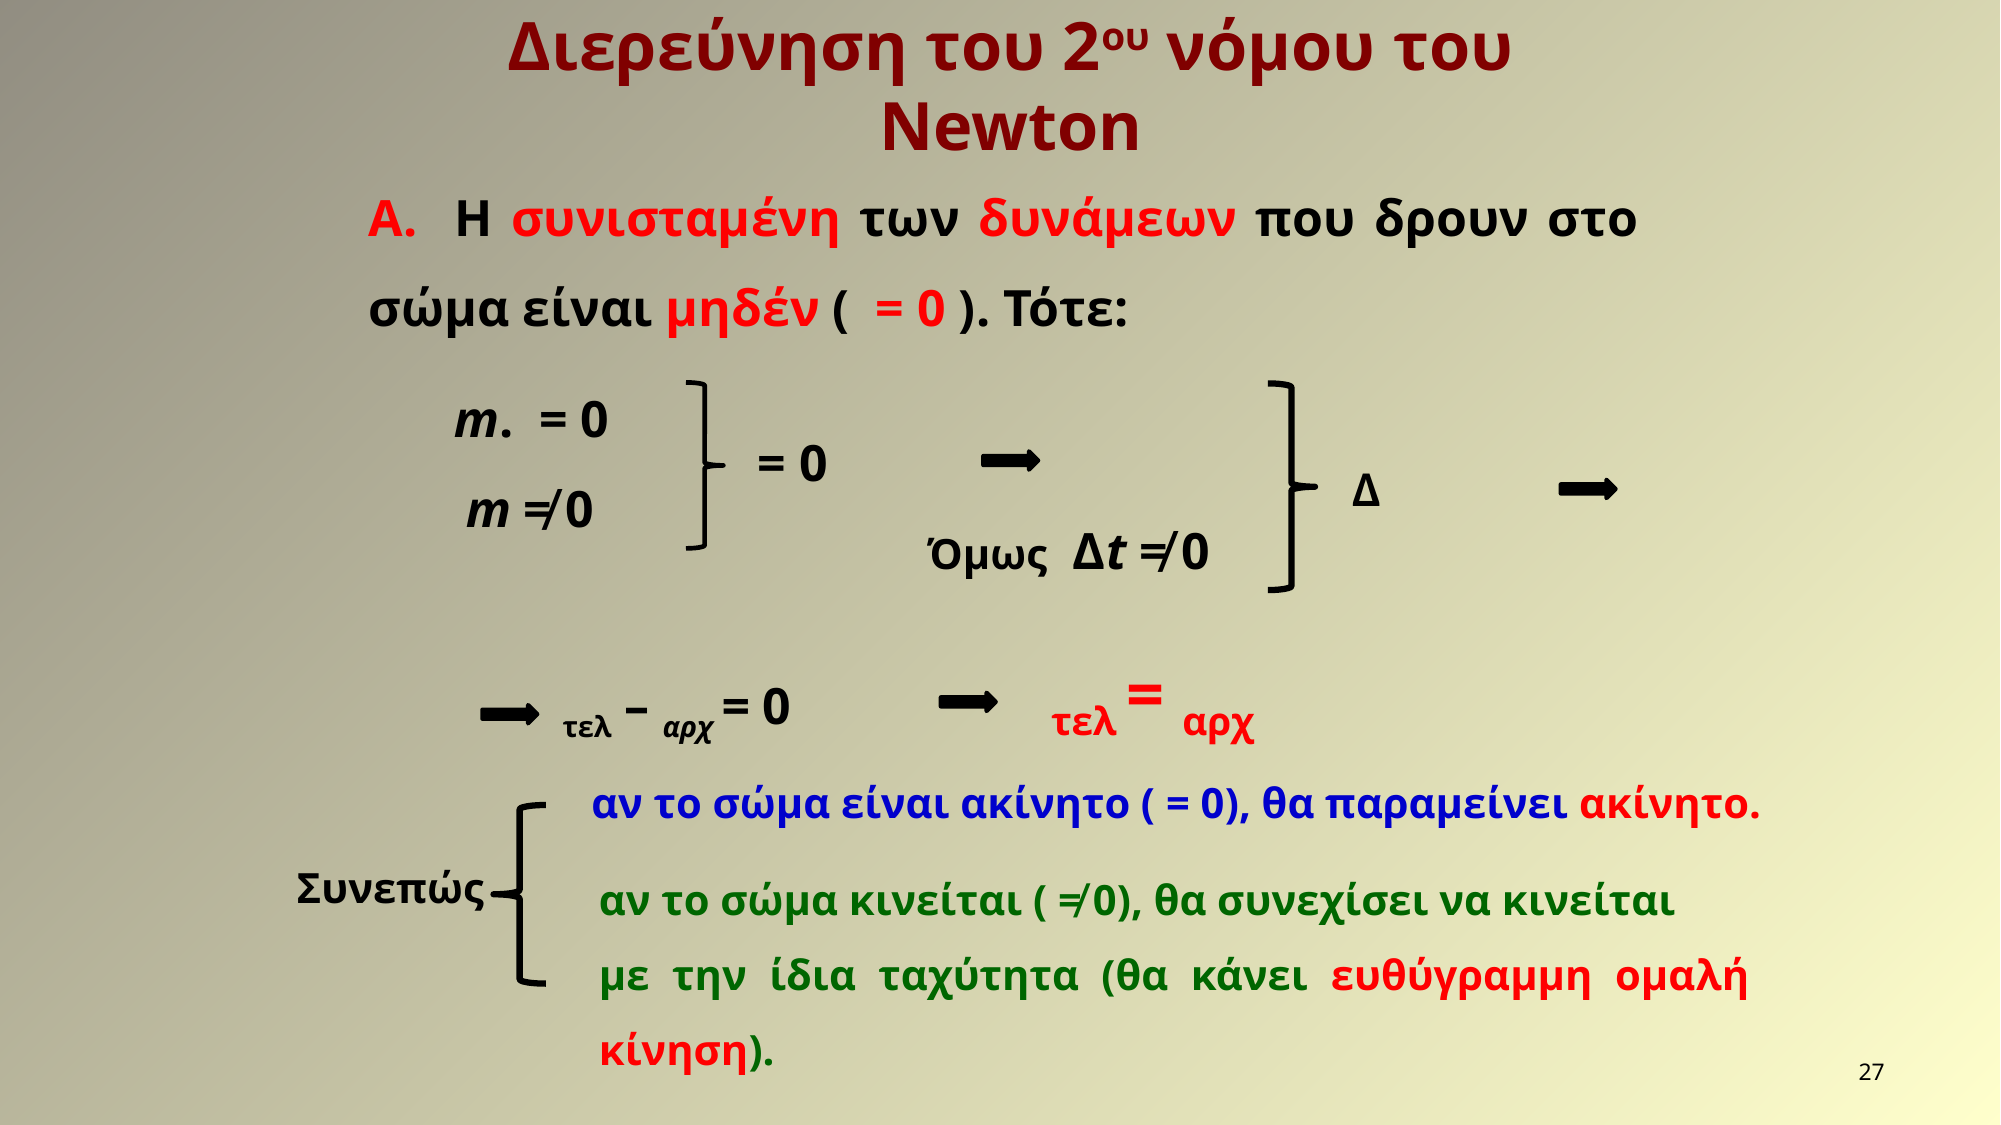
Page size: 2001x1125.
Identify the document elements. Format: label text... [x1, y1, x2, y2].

text_box [492, 804, 546, 985]
slide_number 27 [1433, 1042, 1900, 1103]
text_box [685, 381, 725, 478]
text_box m ≠ 0 [451, 470, 647, 545]
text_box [482, 479, 1616, 744]
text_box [940, 644, 1434, 741]
text_box Διερεύνηση του 2ου νόμου του Newton [391, 16, 1631, 152]
text_box [981, 449, 1041, 472]
text_box [1267, 382, 1293, 478]
text_box Συνεπώς [281, 854, 518, 920]
